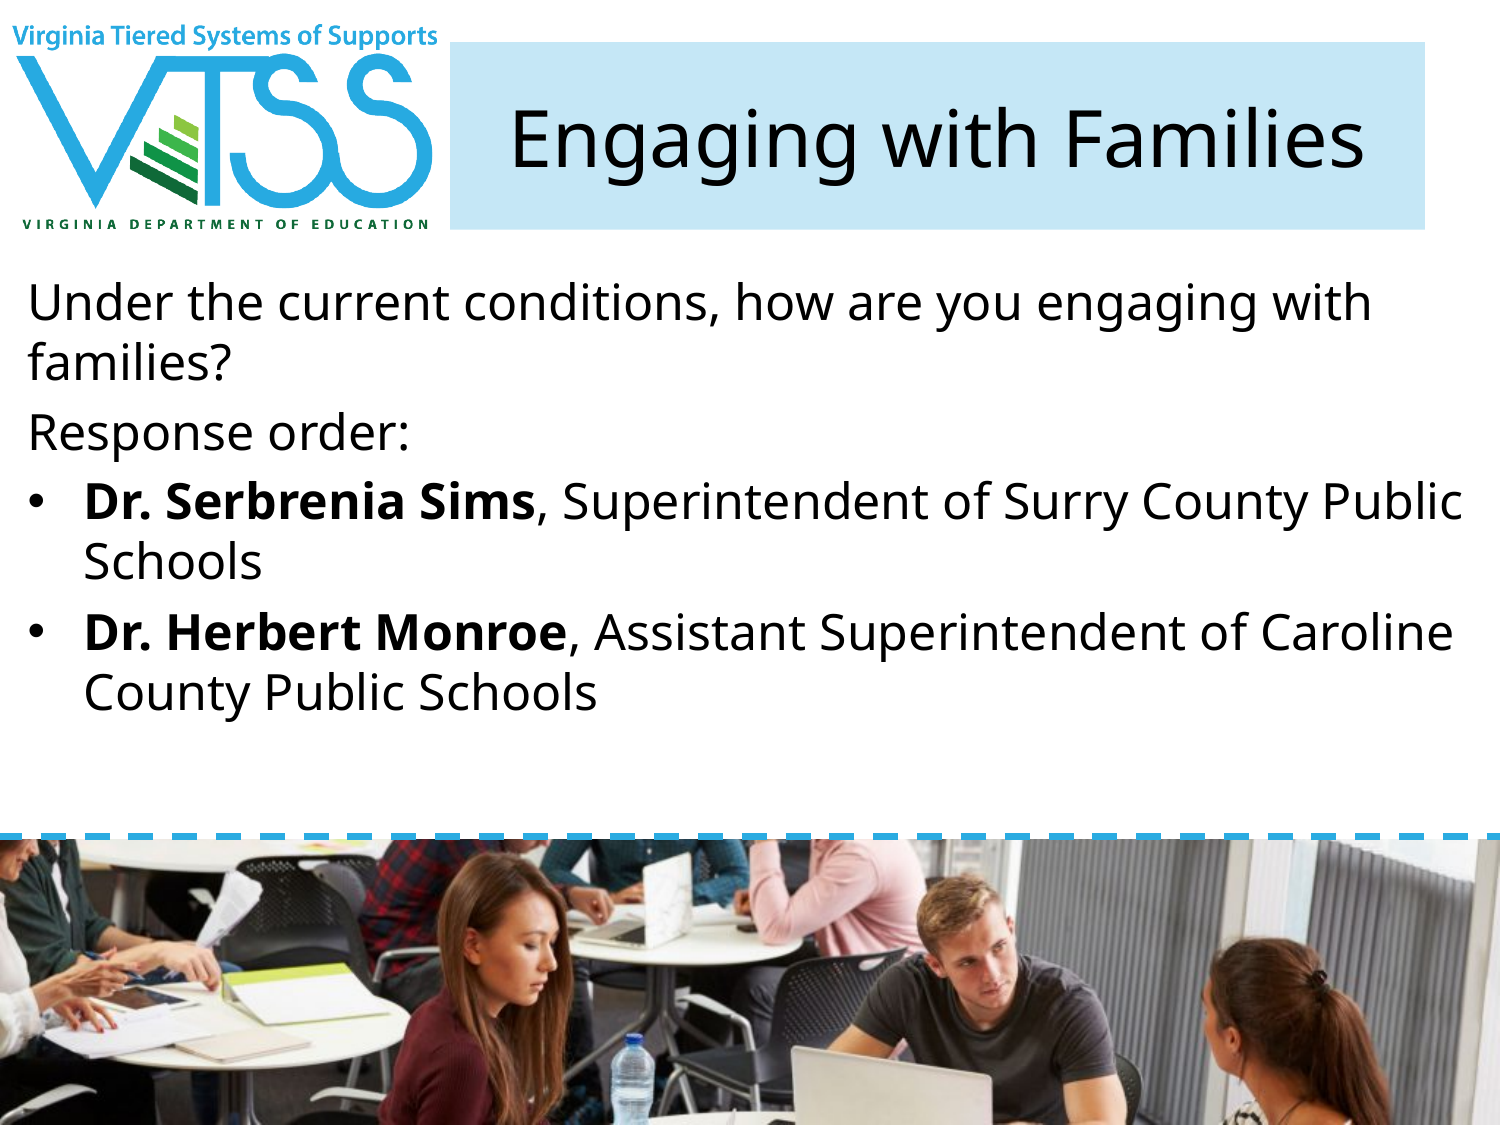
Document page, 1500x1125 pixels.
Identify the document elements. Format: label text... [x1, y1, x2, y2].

list Under the current conditions, how are you engaging with families? Response order: Dr. Serbrenia Sims, Superintendent of Surry County Public Schools Dr. Herbert Monroe, Assistant Superintendent of Caroline County Public Schools [12, 262, 1488, 825]
title Engaging with Families [448, 40, 1427, 232]
picture [12, 24, 437, 229]
picture [0, 839, 1500, 1125]
